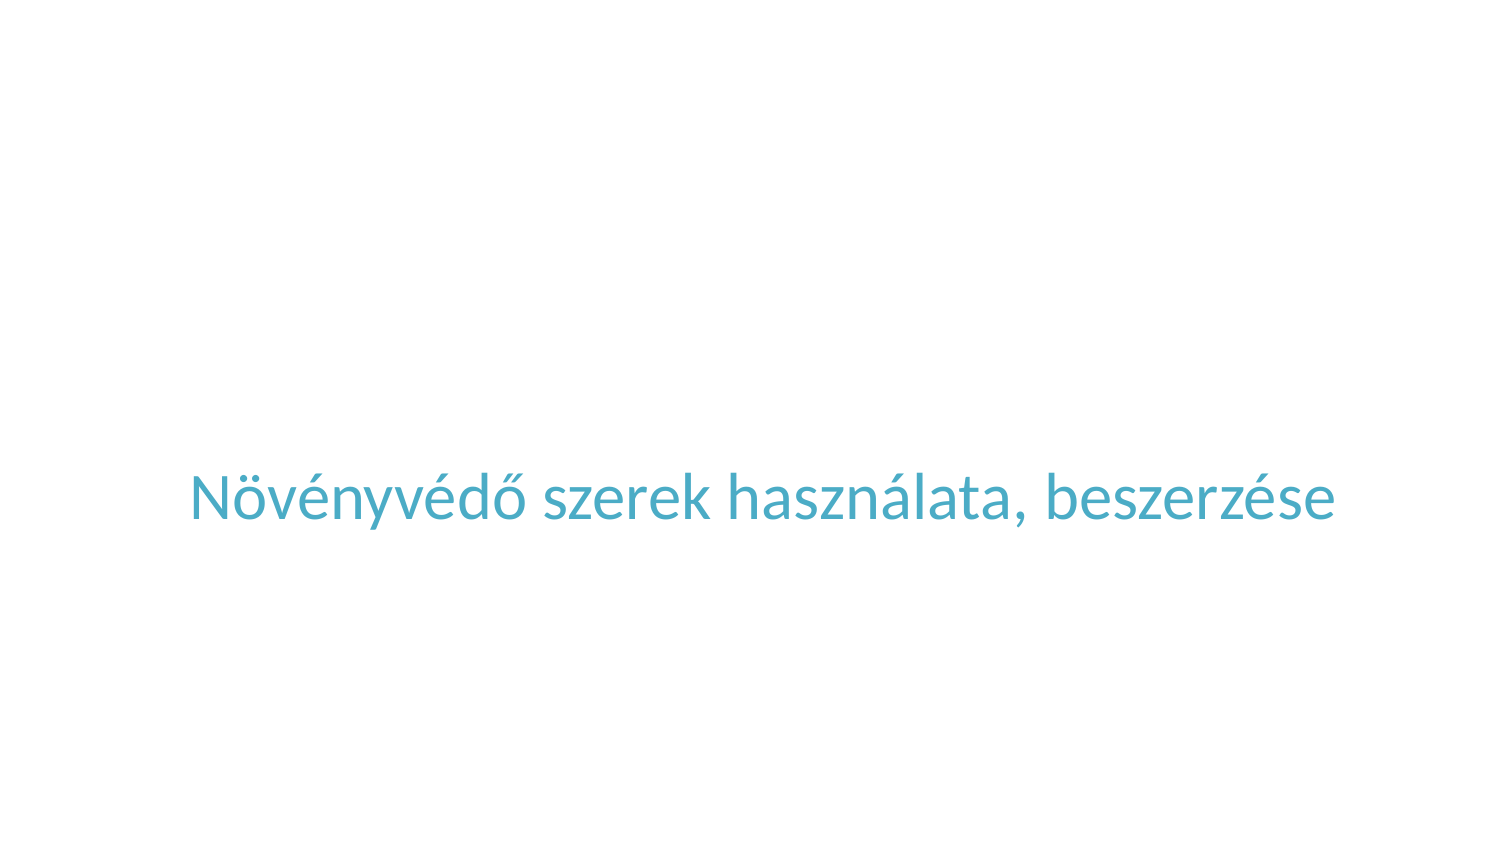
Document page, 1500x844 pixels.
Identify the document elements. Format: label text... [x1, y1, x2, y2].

text_box Növényvédő szerek használata, beszerzése [174, 446, 1457, 541]
